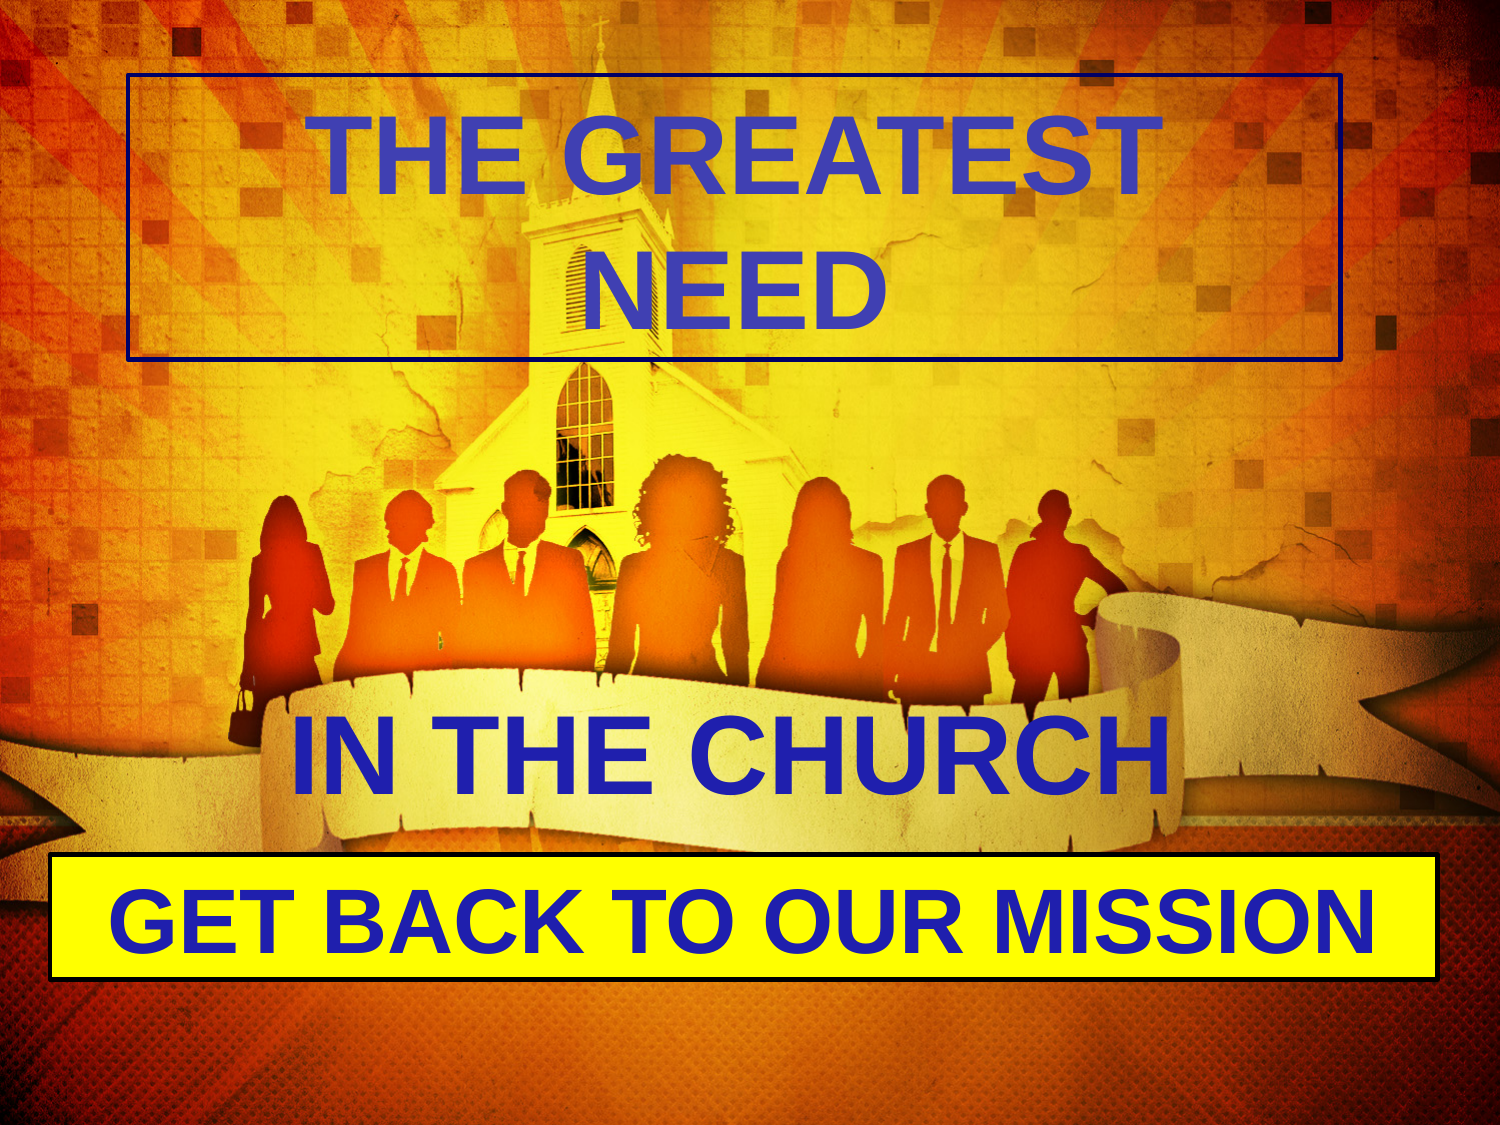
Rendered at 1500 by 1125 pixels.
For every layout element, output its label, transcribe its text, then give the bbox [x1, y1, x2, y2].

text_box GET BACK TO OUR MISSION [50, 854, 1438, 980]
text_box IN THE CHURCH [262, 674, 1202, 825]
text_box THE GREATEST NEED [128, 74, 1341, 360]
picture [0, 0, 1500, 1125]
